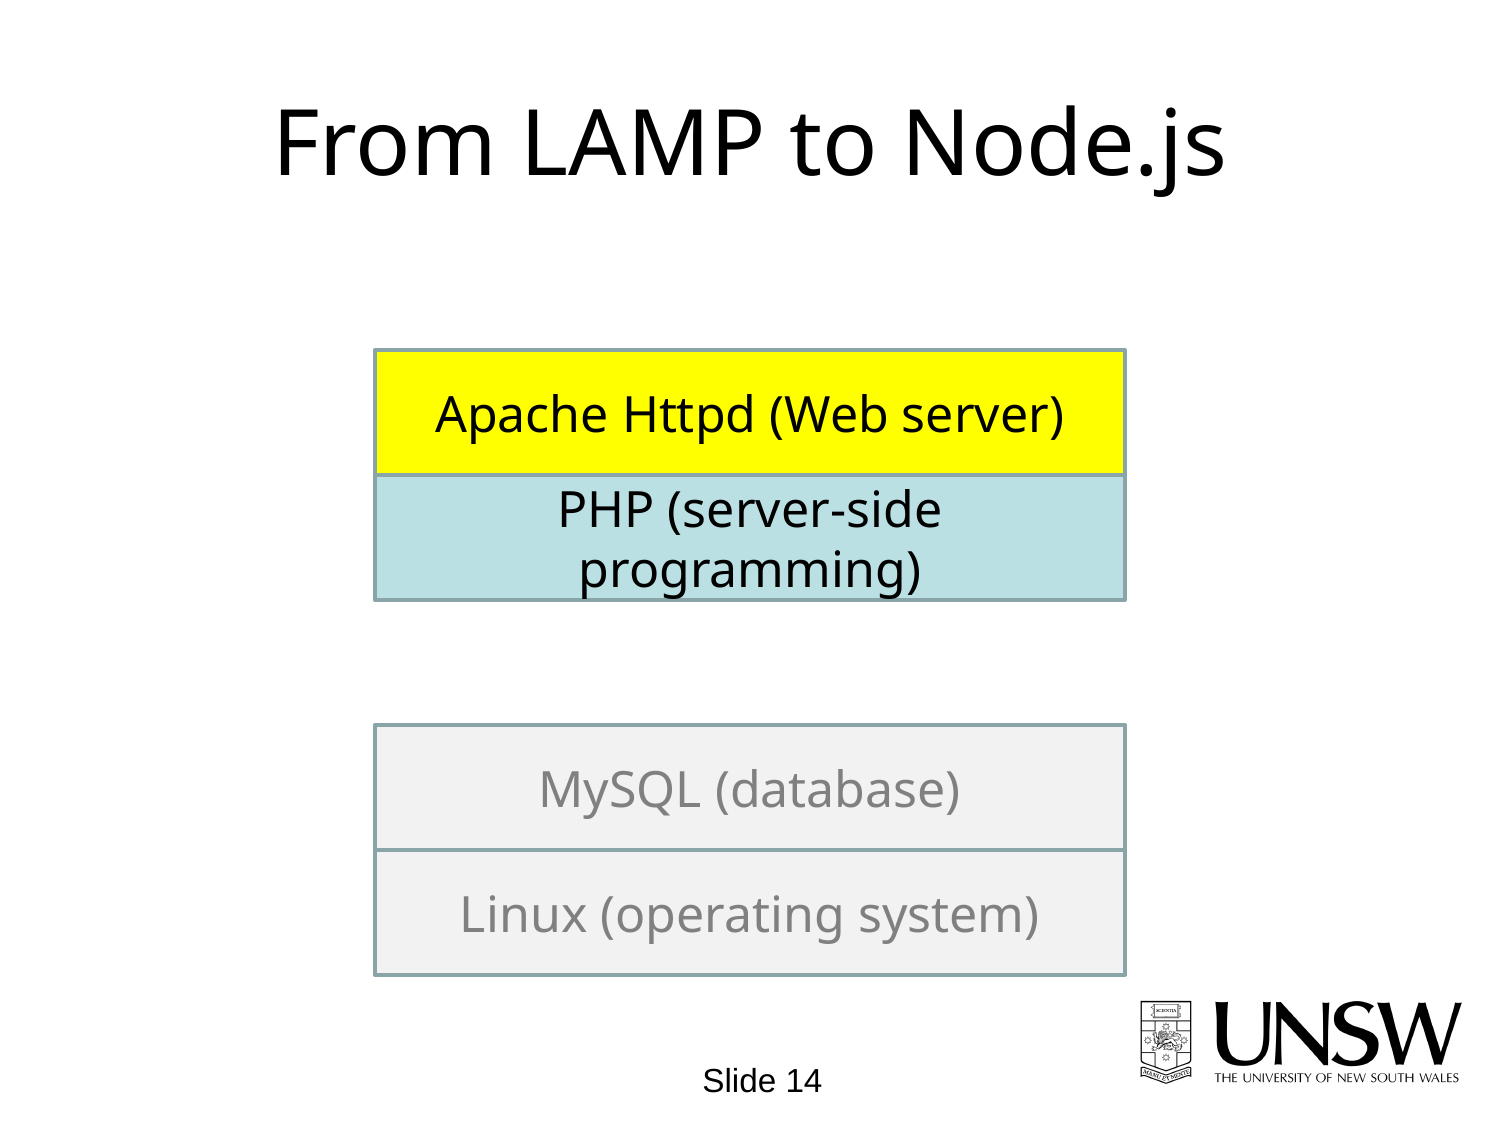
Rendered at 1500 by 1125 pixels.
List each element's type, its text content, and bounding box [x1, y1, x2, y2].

text_box PHP (server-side programming) [373, 473, 1127, 602]
text_box Apache Httpd (Web server) [373, 348, 1127, 473]
text_box Linux (operating system) [373, 852, 1127, 977]
title From LAMP to Node.js [74, 44, 1426, 233]
text_box MySQL (database) [373, 723, 1127, 852]
picture [1137, 987, 1463, 1096]
